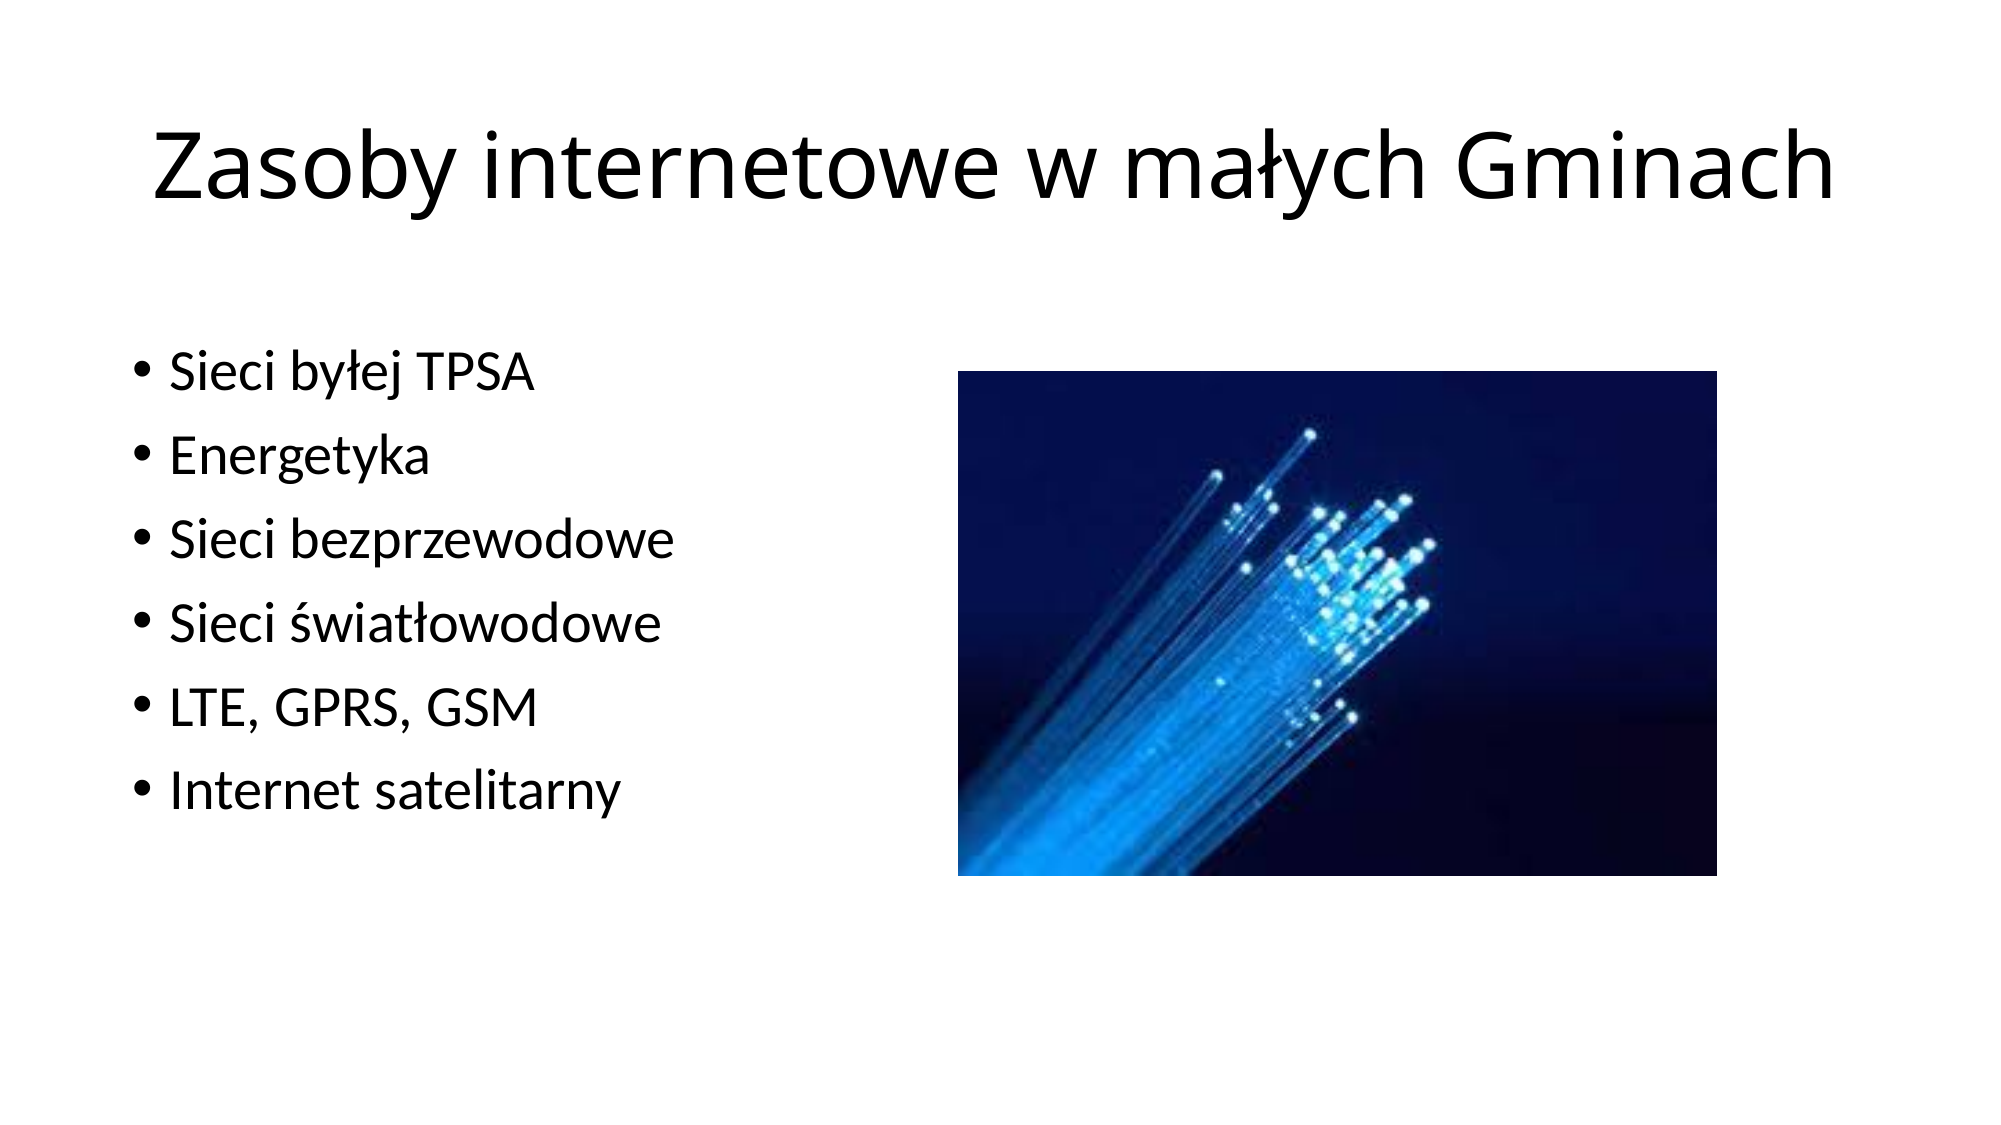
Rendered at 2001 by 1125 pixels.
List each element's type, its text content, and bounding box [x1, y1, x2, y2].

list Sieci byłej TPSA Energetyka Sieci bezprzewodowe Sieci światłowodowe LTE, GPRS, GSM Internet satelitarny [117, 333, 1843, 848]
picture [958, 371, 1717, 876]
title Zasoby internetowe w małych Gminach [137, 59, 1863, 278]
